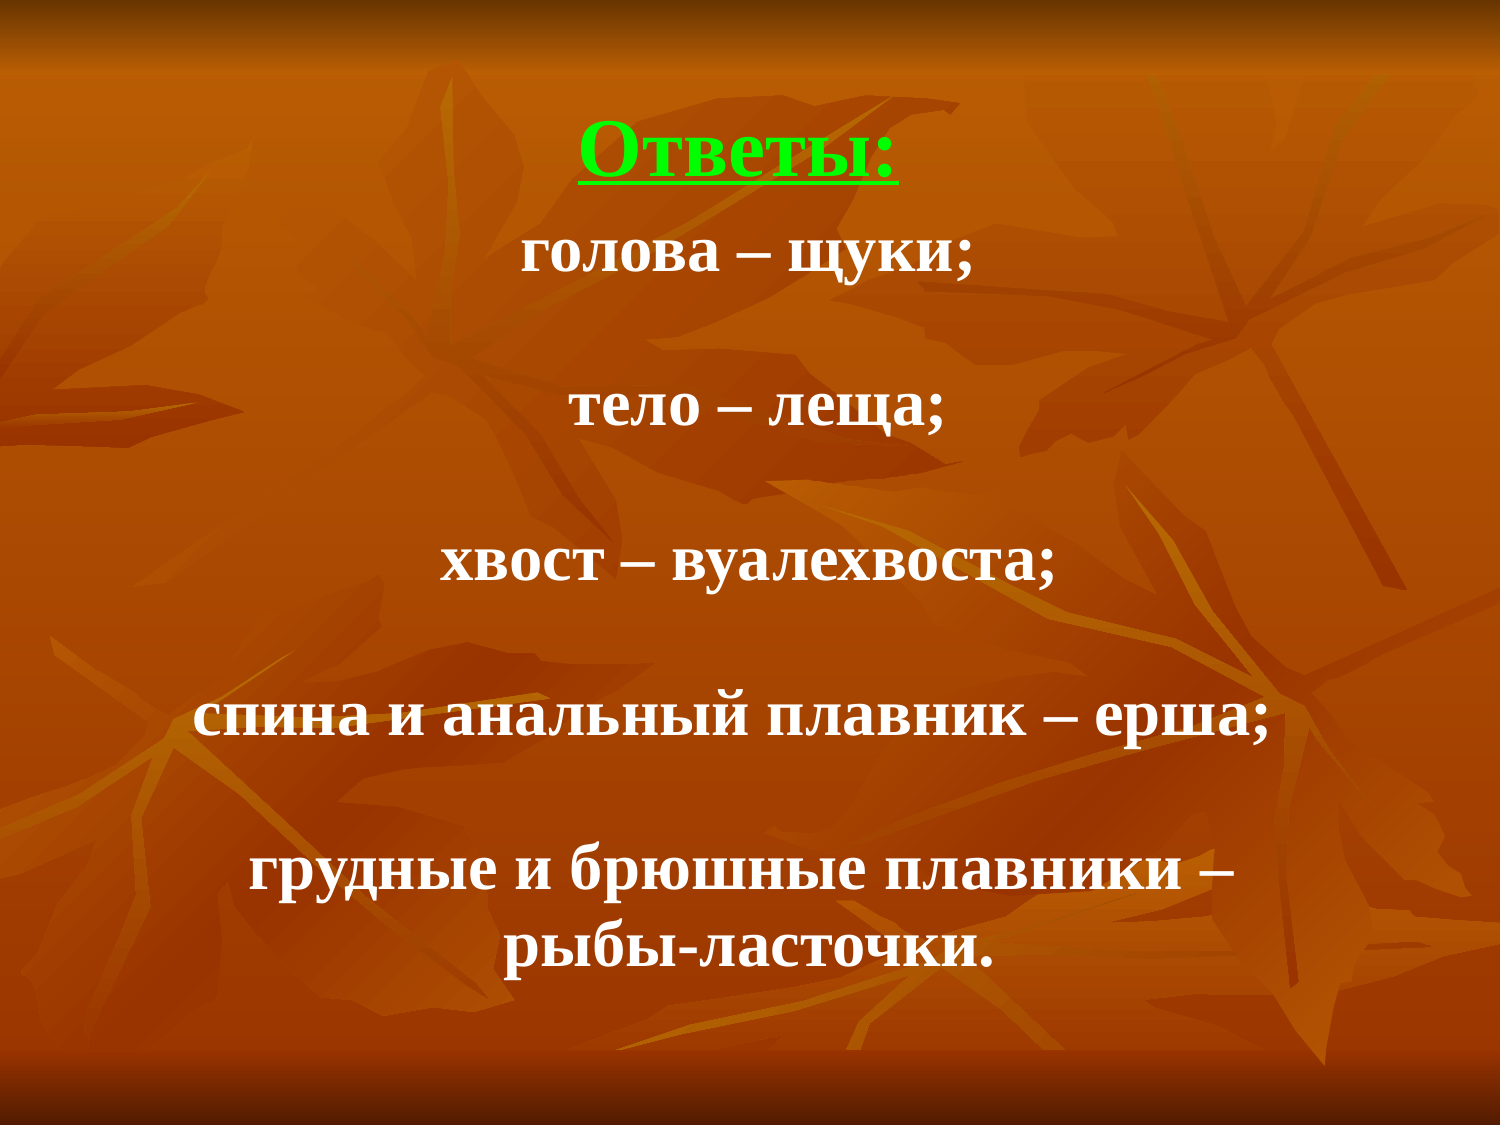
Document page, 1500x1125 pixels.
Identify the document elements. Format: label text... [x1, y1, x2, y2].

title Ответы: [74, 45, 1426, 212]
list голова – щуки; тело – леща; хвост – вуалехвоста; спина и анальный плавник – ерша; грудные и брюшные плавники – рыбы-ласточки. [74, 212, 1426, 1076]
